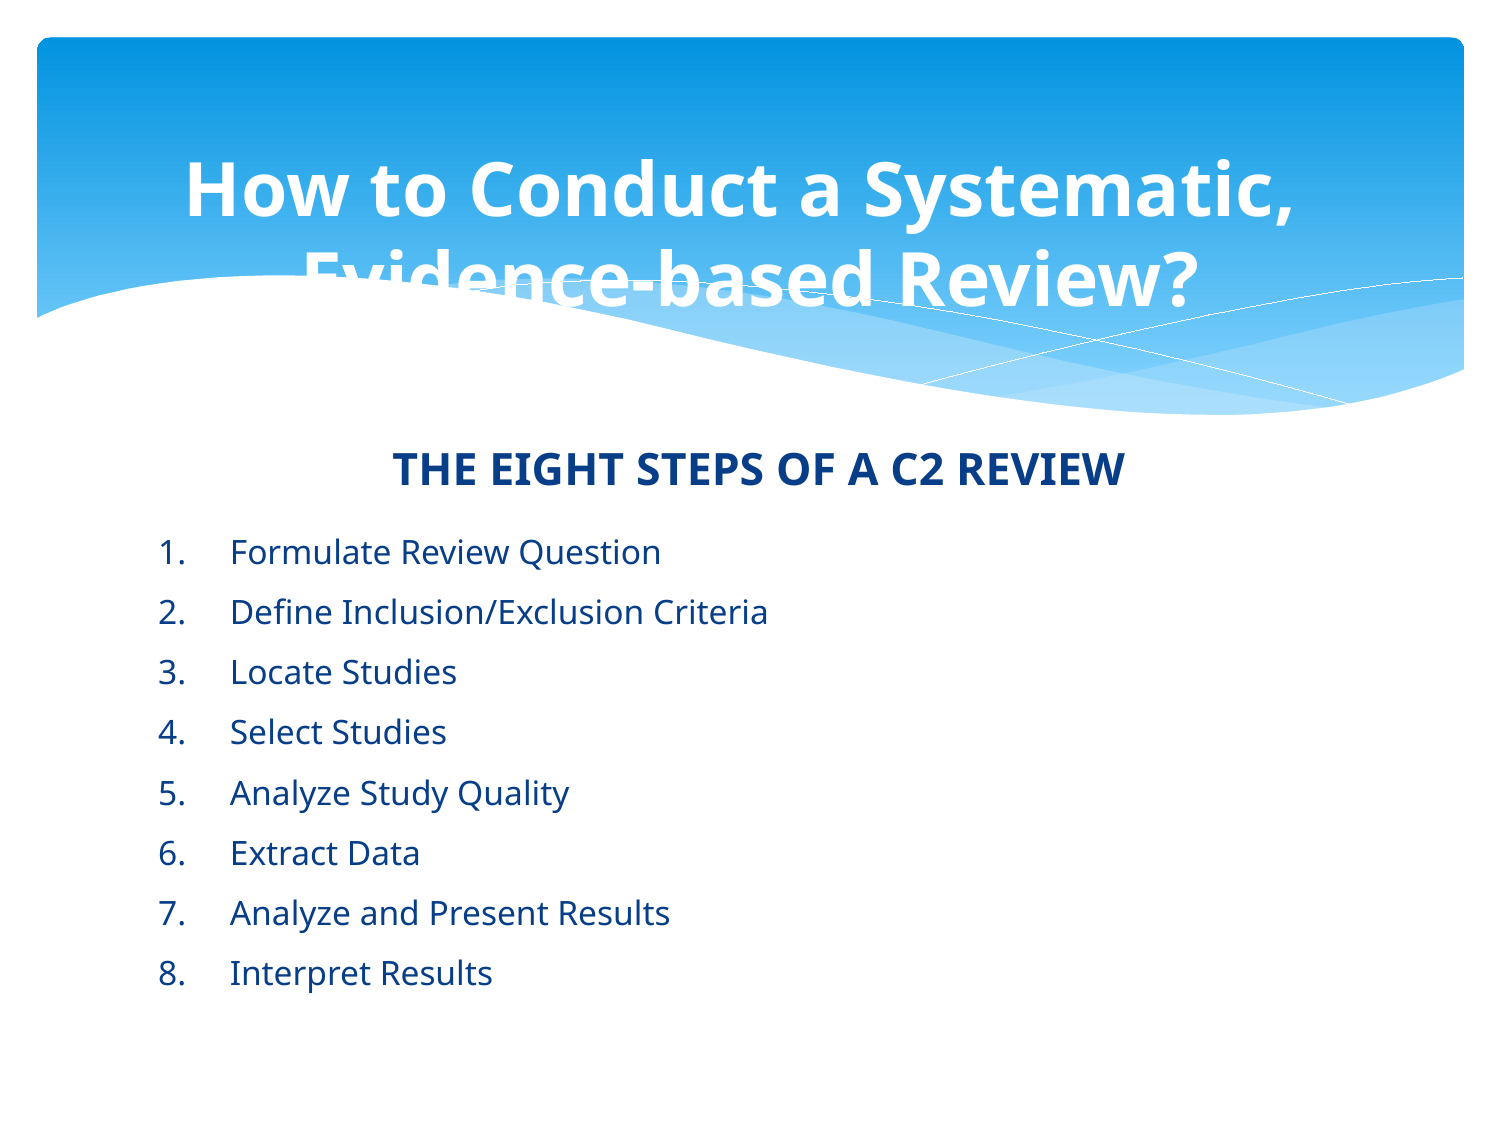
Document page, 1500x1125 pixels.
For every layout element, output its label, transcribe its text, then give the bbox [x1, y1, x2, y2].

title How to Conduct a Systematic, Evidence-based Review? [75, 99, 1425, 363]
list THE EIGHT STEPS OF A C2 REVIEW Formulate Review Question Define Inclusion/Exclusion Criteria Locate Studies Select Studies Analyze Study Quality Extract Data Analyze and Present Results Interpret Results [143, 438, 1359, 1005]
